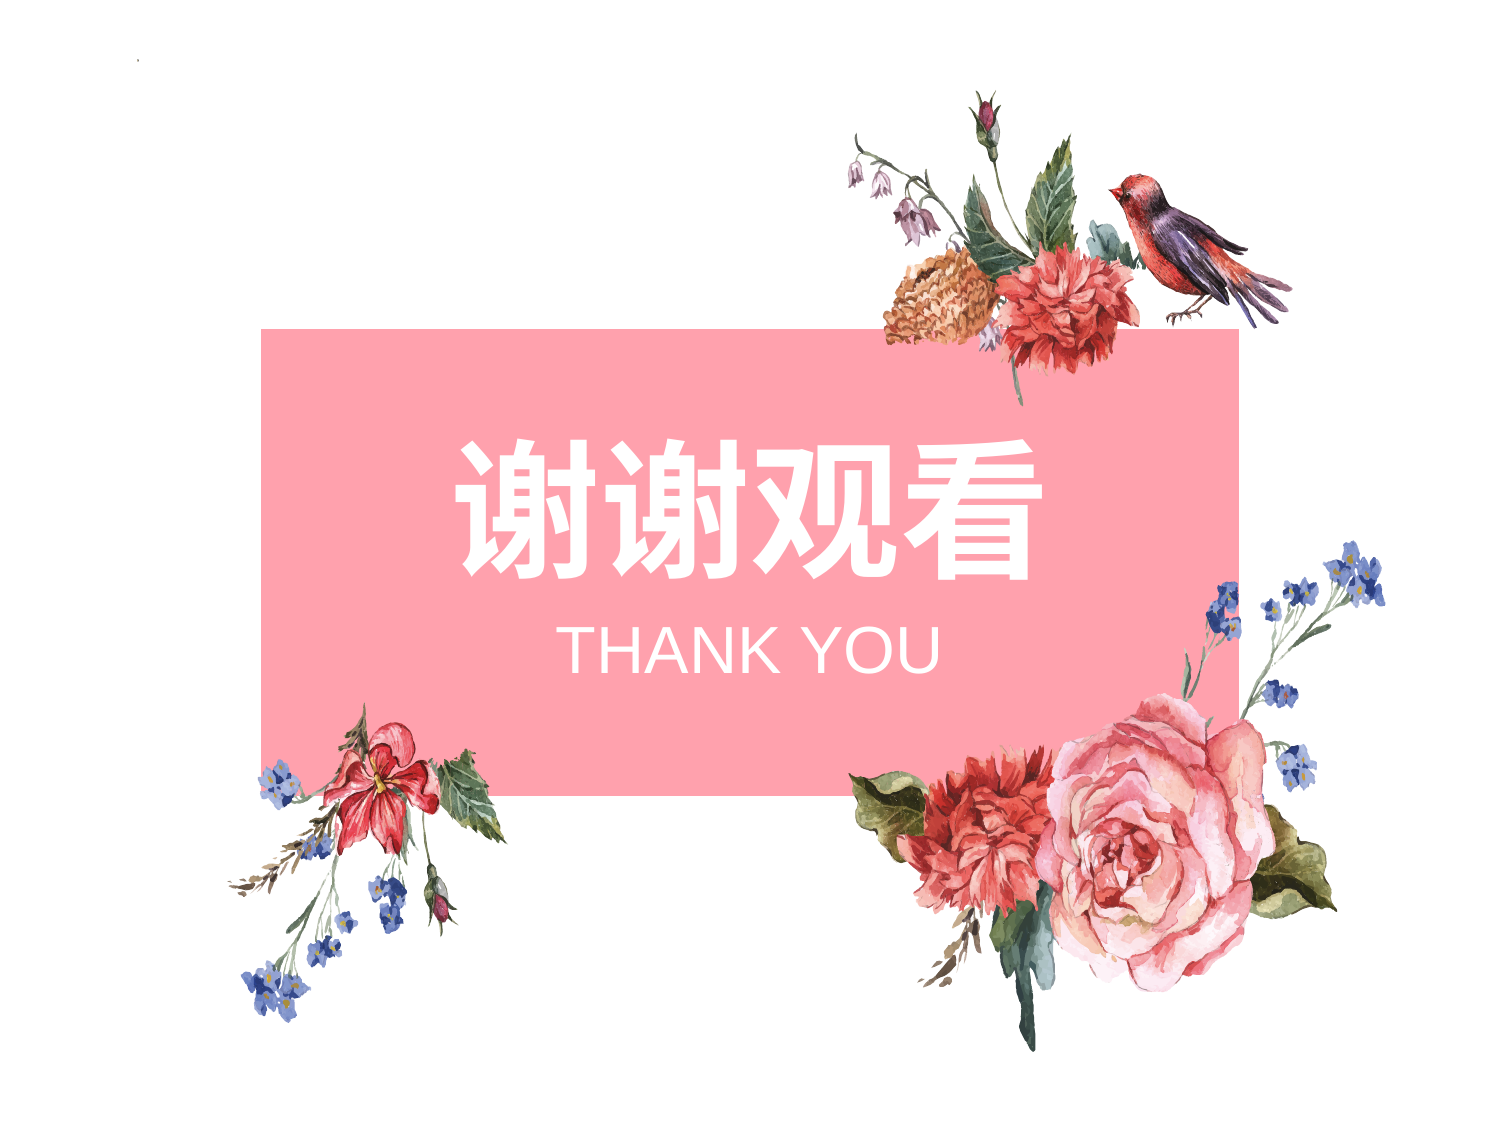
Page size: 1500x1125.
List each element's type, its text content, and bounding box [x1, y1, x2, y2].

title 谢谢观看 [269, 335, 1231, 607]
list THANK YOU [269, 608, 1231, 788]
